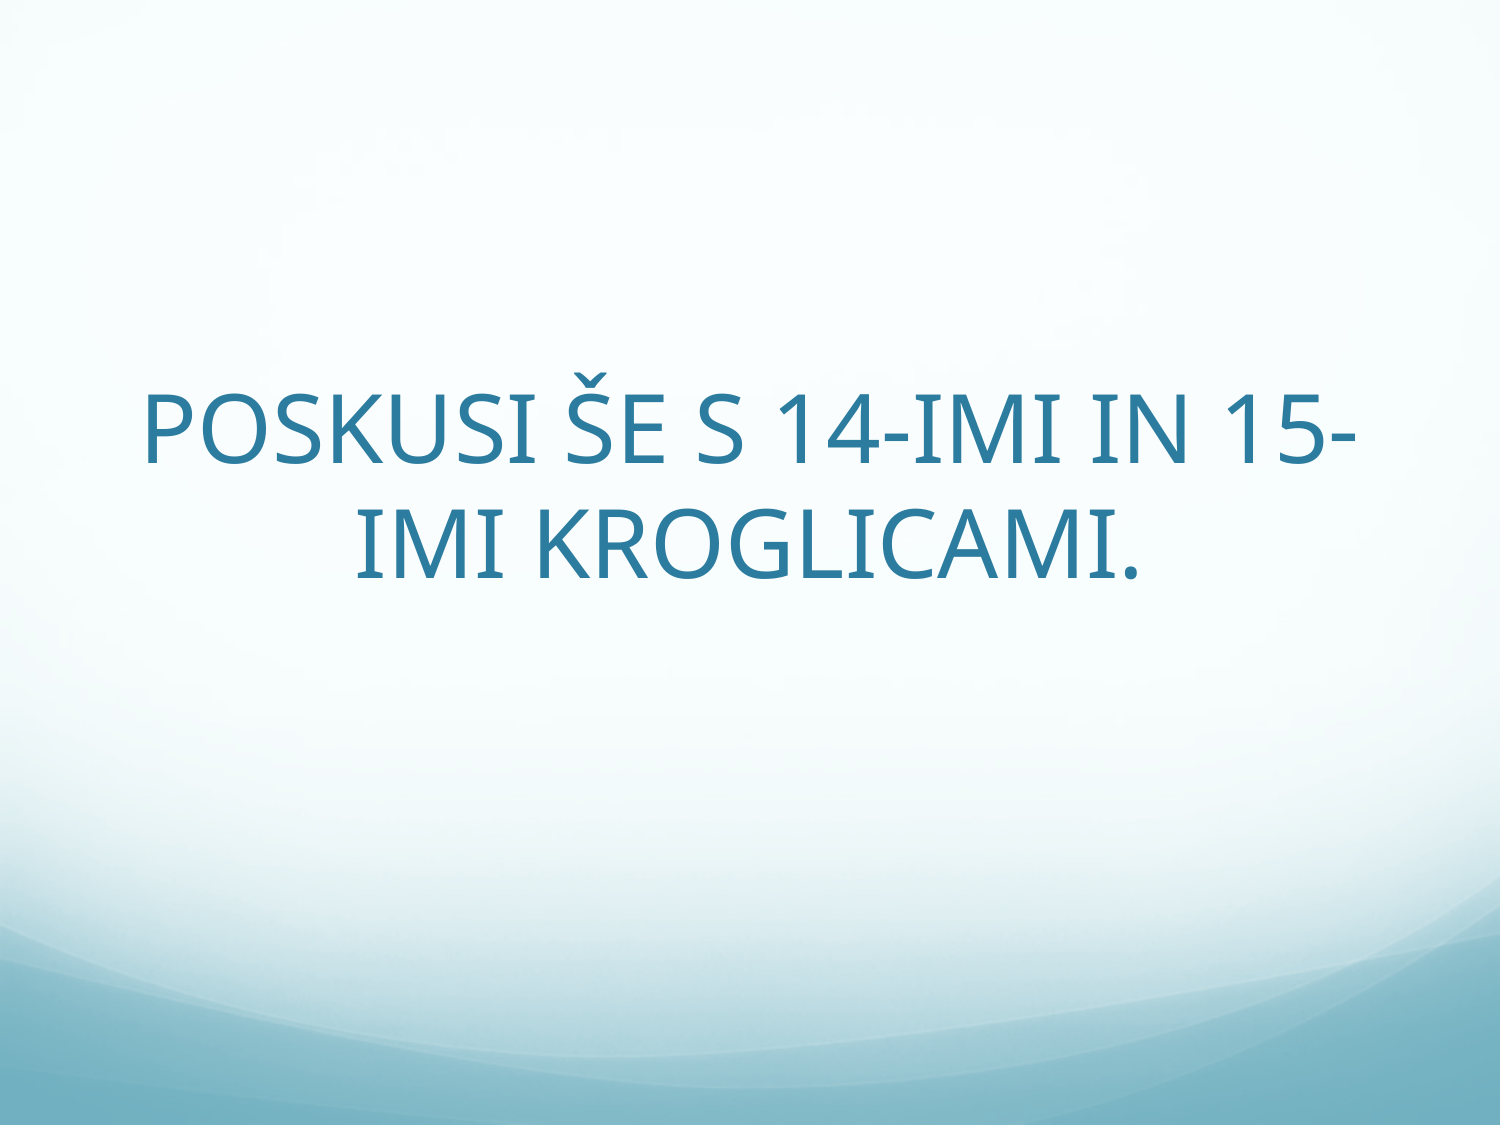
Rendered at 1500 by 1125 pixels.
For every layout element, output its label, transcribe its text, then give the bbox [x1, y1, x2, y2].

title POSKUSI ŠE S 14-IMI IN 15-IMI KROGLICAMI. [90, 385, 1410, 605]
